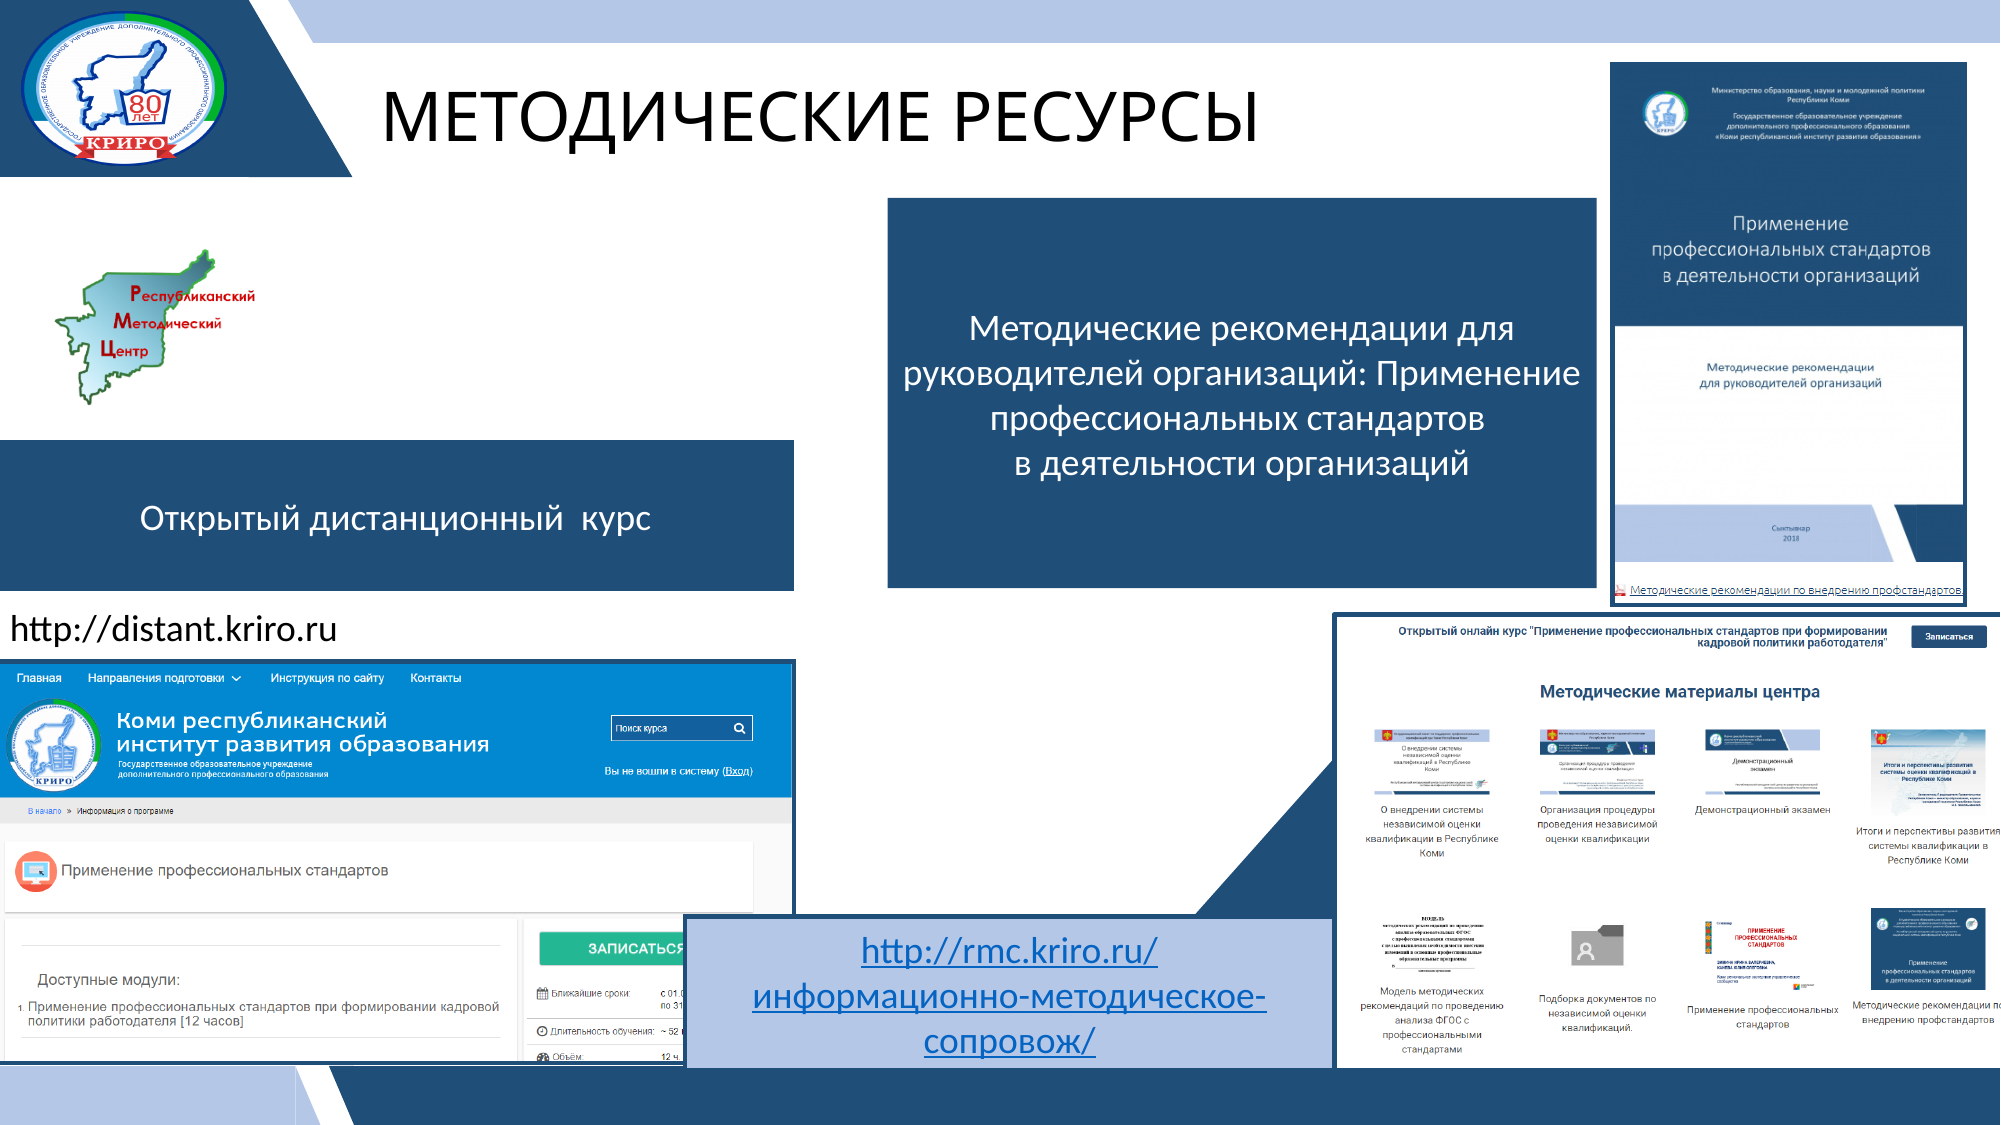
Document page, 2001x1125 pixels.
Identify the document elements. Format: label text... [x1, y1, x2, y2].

text_box http://rmc.kriro.ru/информационно-методическое-сопровож/ [684, 915, 1335, 1072]
text_box [1192, 754, 1336, 916]
text_box http://distant.kriro.ru [0, 596, 805, 657]
picture [1336, 616, 2001, 1069]
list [1614, 66, 1963, 603]
text_box Открытый дистанционный курс [0, 442, 792, 589]
picture [0, 664, 792, 1061]
text_box Методические рекомендации для руководителей организаций: Применение профессиональных стандартов в деятельности организаций [887, 197, 1598, 589]
picture [46, 222, 263, 440]
title МЕТОДИЧЕСКИЕ РЕСУРСЫ [365, 46, 1868, 193]
picture [21, 11, 227, 166]
